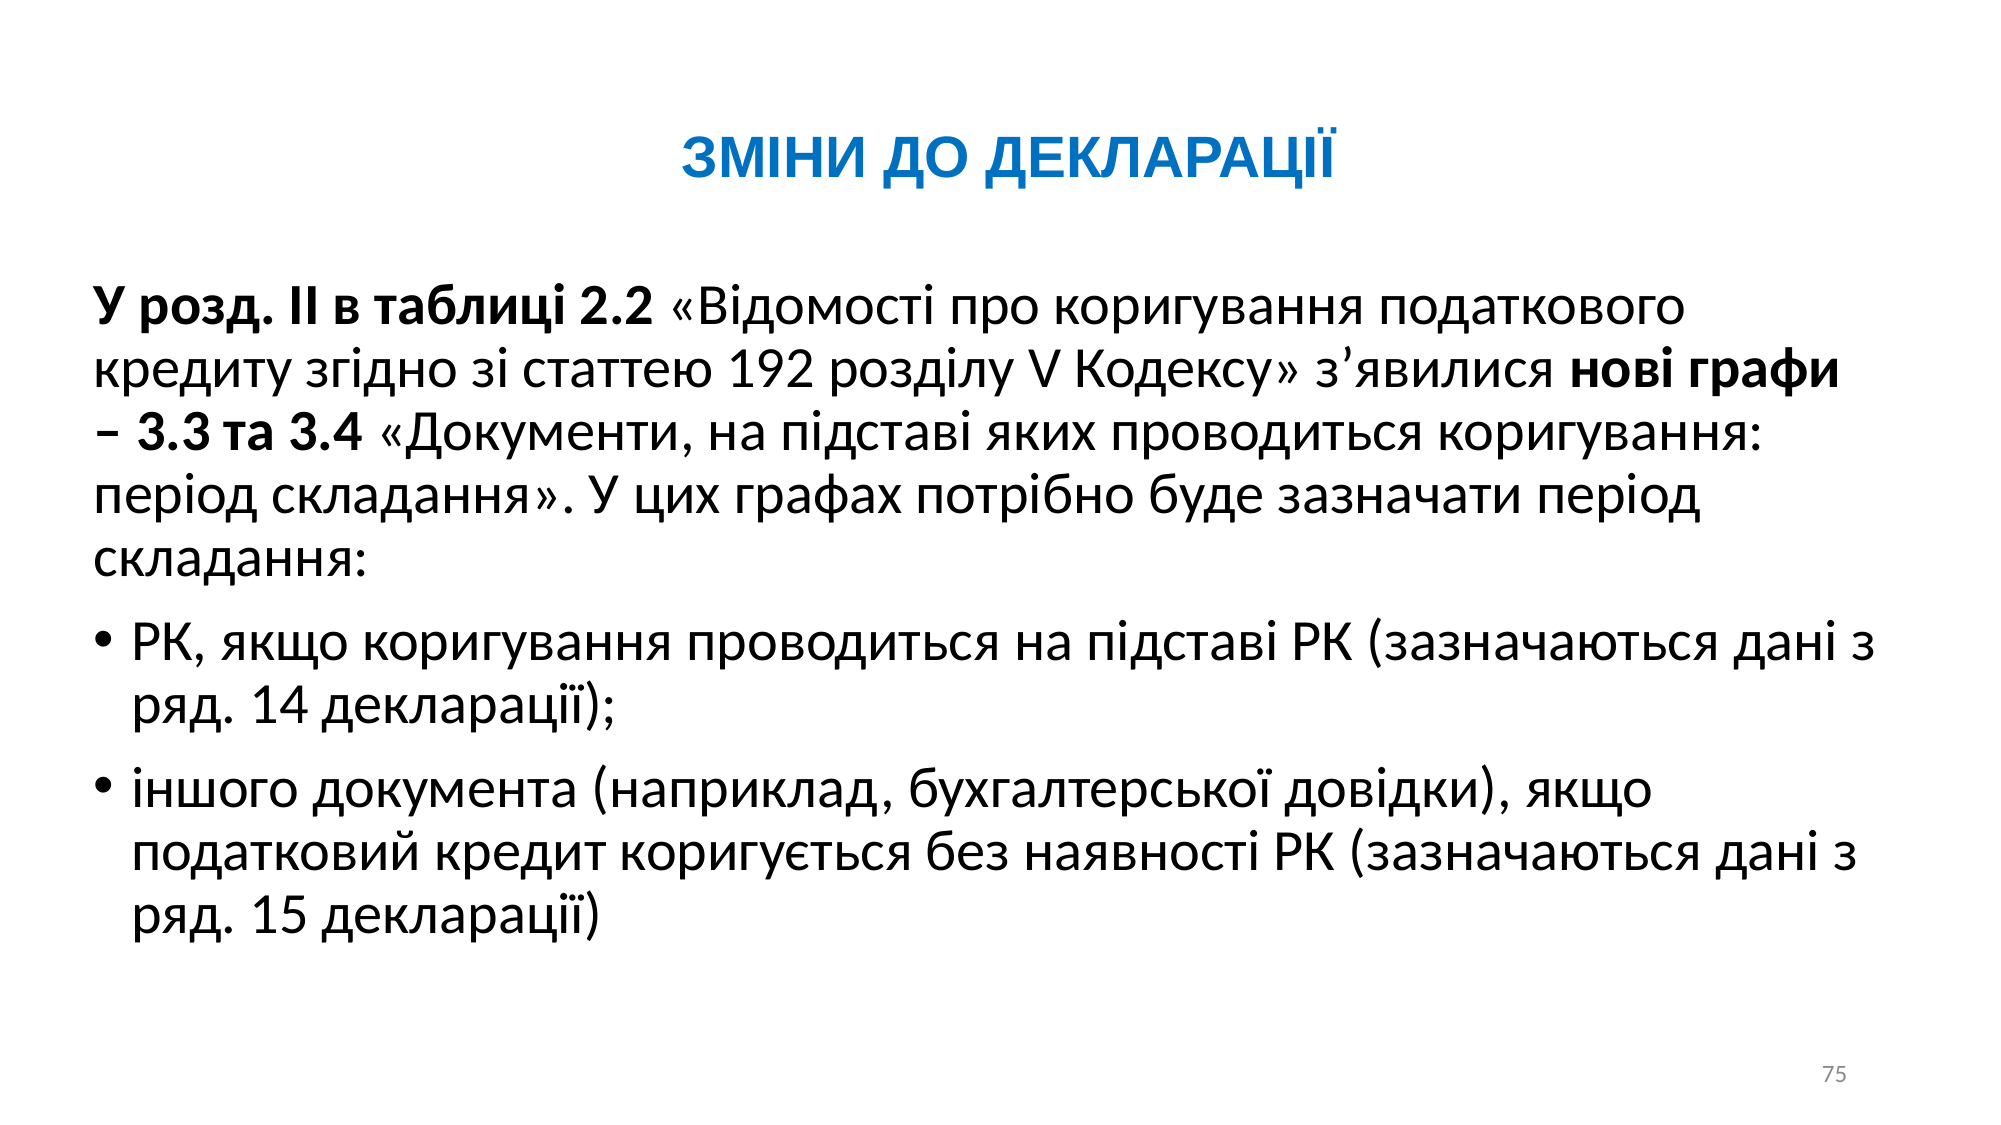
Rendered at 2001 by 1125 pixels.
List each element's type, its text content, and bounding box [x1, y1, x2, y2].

text_box ЗМІНИ ДО ДЕКЛАРАЦІЇ [0, 102, 2000, 204]
slide_number 75 [1412, 1042, 1863, 1103]
list У розд. II в таблиці 2.2 «Відомості про коригування податкового кредиту згідно зі статтею 192 розділу V Кодексу» з’явилися нові графи – 3.3 та 3.4 «Документи, на підставі яких проводиться коригування: період складання». У цих графах потрібно буде зазначати період складання: РК, якщо коригування проводиться на підставі РК (зазначаються дані з ряд. 14 декларації); іншого документа (наприклад, бухгалтерської довідки), якщо податковий кредит коригується без наявності РК (зазначаються дані з ряд. 15 декларації) [78, 267, 1894, 1000]
